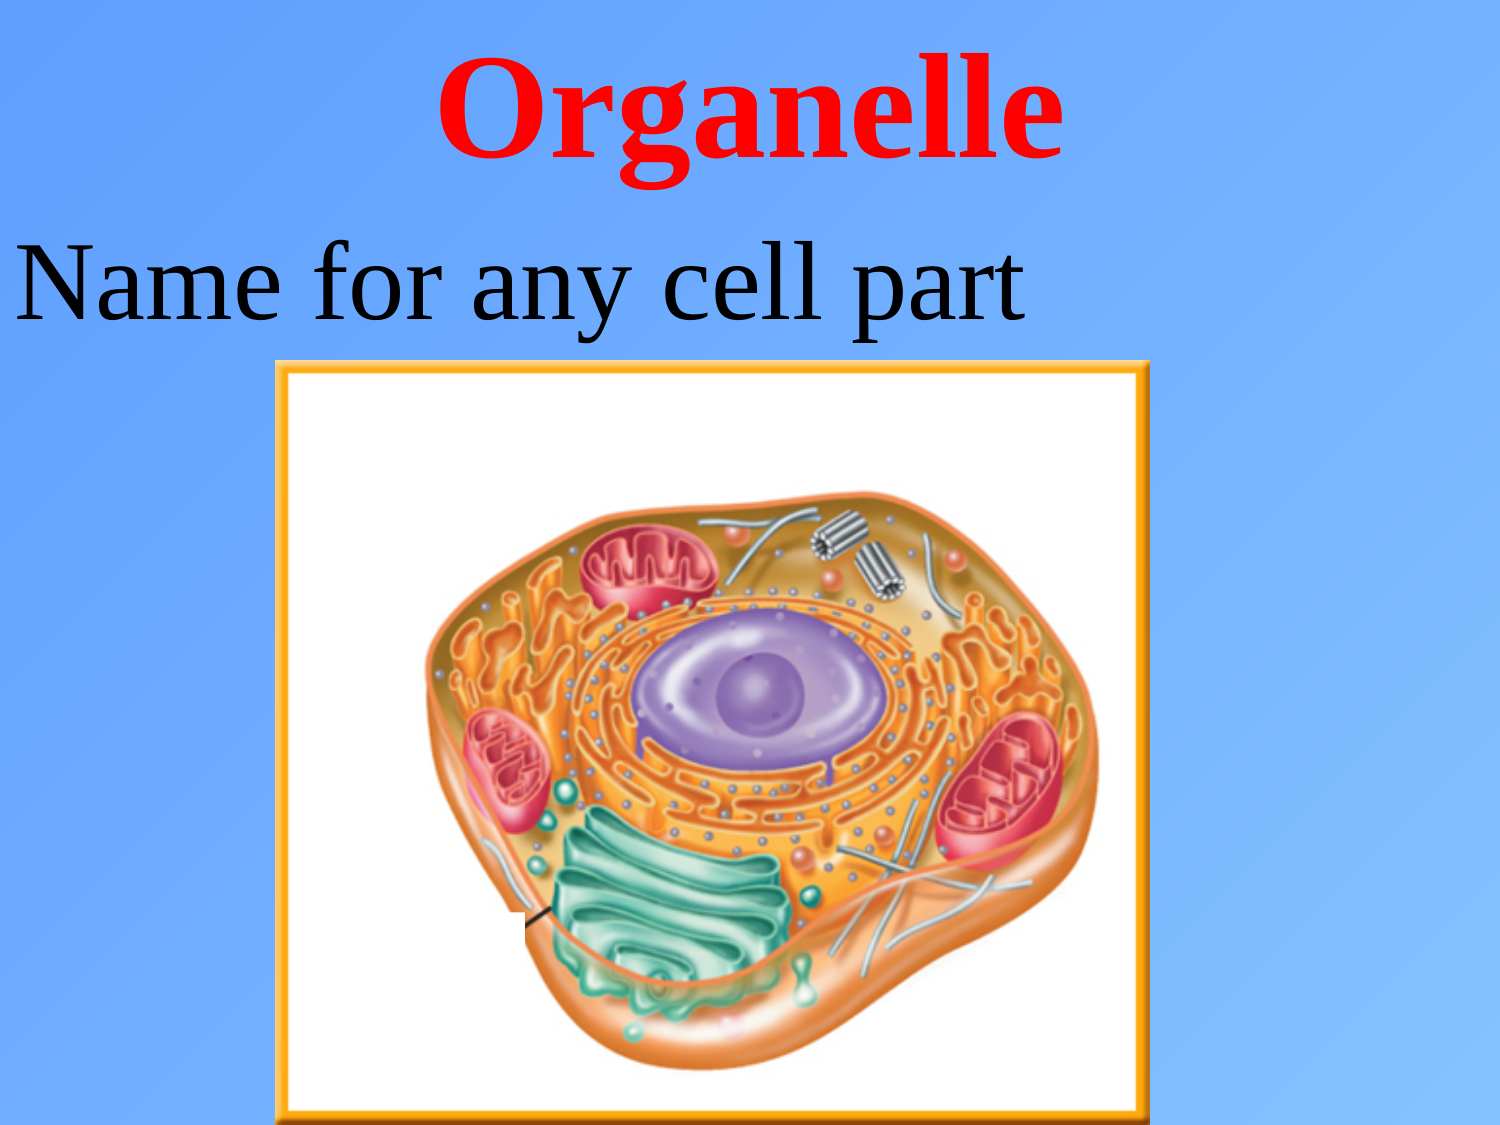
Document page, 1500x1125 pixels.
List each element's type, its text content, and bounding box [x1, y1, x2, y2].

text_box Name for any cell part [0, 199, 1500, 350]
text_box Organelle [0, 0, 1500, 195]
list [274, 360, 1151, 1125]
